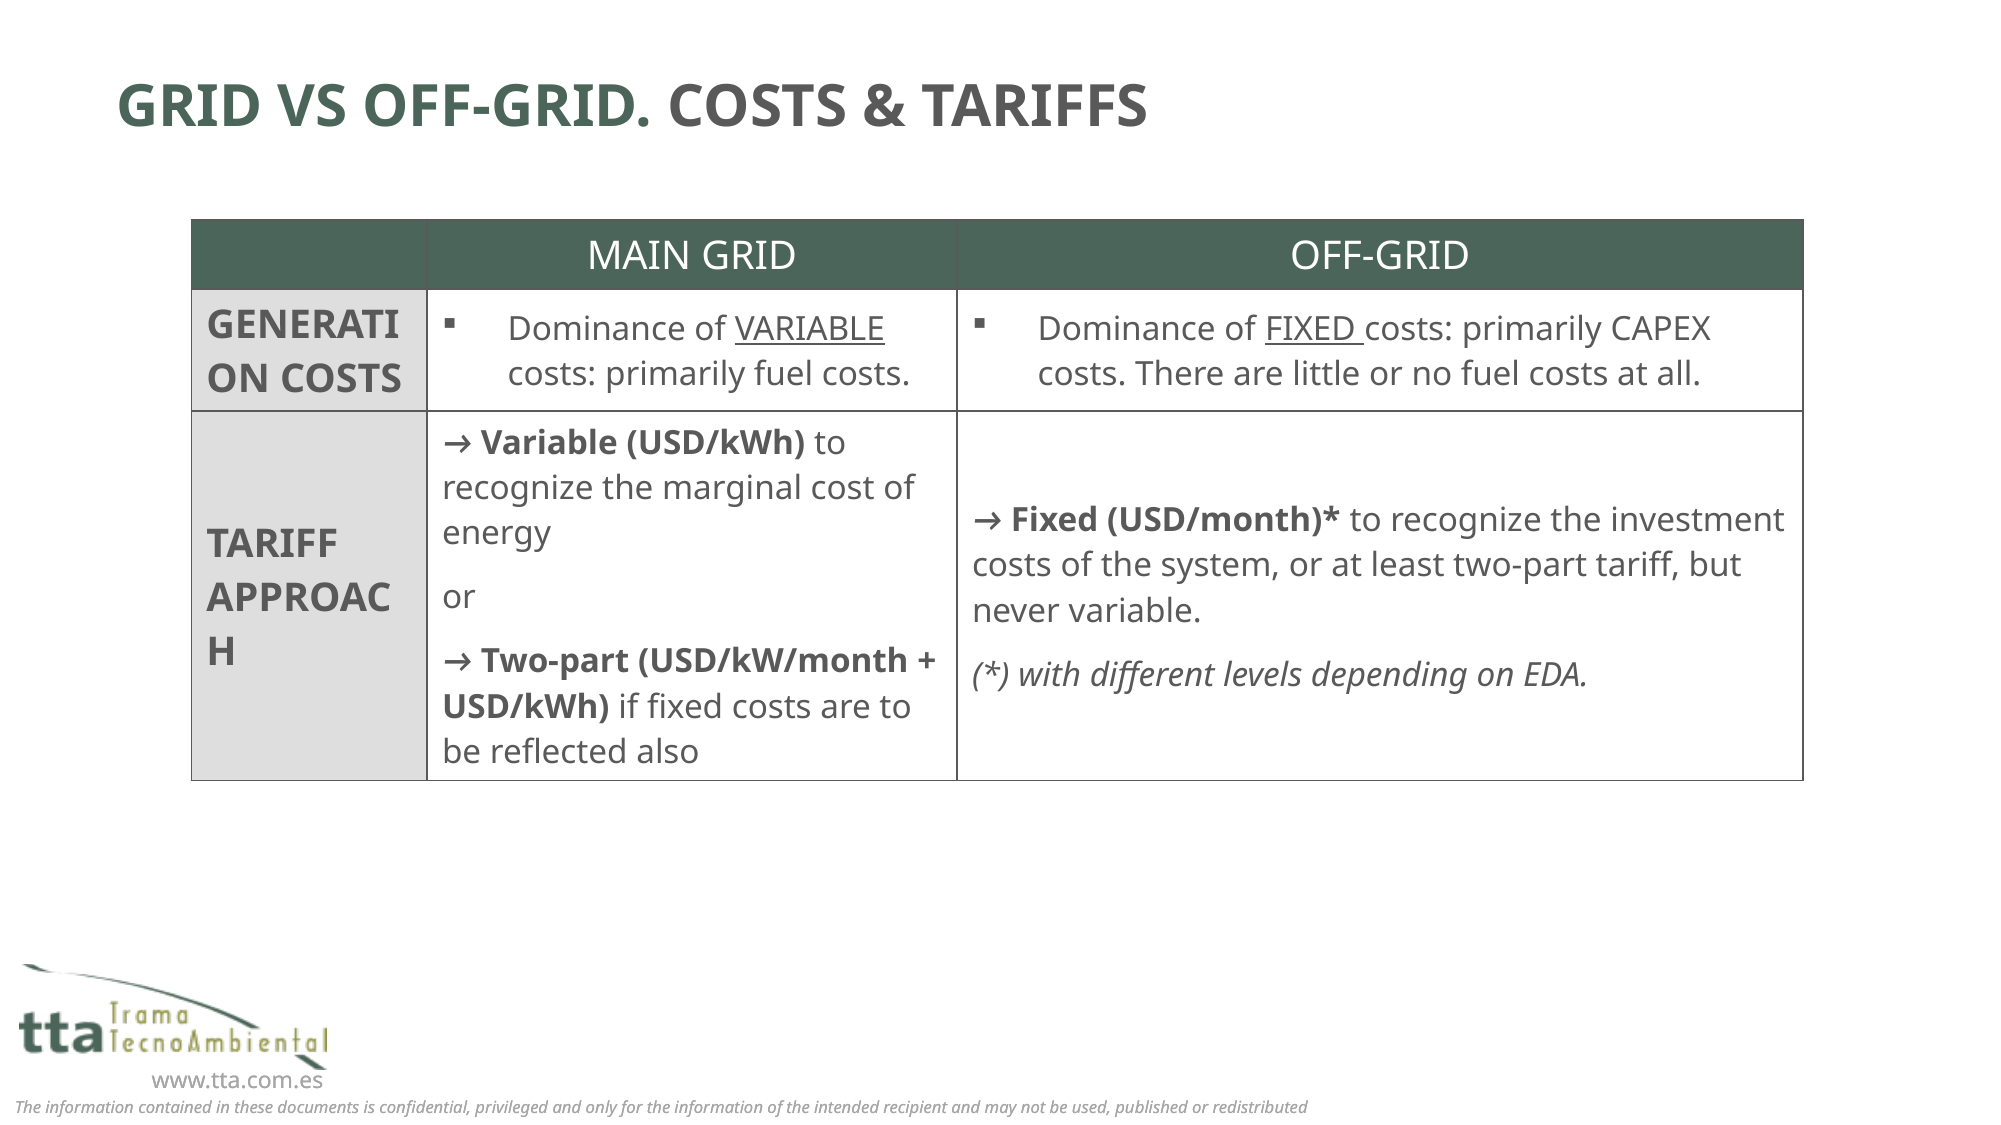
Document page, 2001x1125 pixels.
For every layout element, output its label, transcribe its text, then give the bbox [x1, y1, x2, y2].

table_cell Dominance of VARIABLE costs: primarily fuel costs. [428, 290, 956, 410]
table_header MAIN GRID [428, 221, 956, 288]
table_header [192, 221, 426, 288]
table_cell Dominance of FIXED costs: primarily CAPEX costs. There are little or no fuel costs at all. [958, 290, 1802, 410]
table_cell → Variable (USD/kWh) to recognize the marginal cost of energy or → Two-part (USD/kW/month + USD/kWh) if fixed costs are to be reflected also [428, 412, 956, 780]
picture [19, 964, 327, 1070]
table_cell GENERATION COSTS [192, 290, 426, 410]
title GRID VS OFF-GRID. COSTS & TARIFFS [99, 45, 1900, 161]
table_cell TARIFF APPROACH [192, 412, 426, 780]
table_cell → Fixed (USD/month)* to recognize the investment costs of the system, or at least two-part tariff, but never variable. (*) with different levels depending on EDA. [958, 412, 1802, 780]
table_header OFF-GRID [958, 221, 1802, 288]
